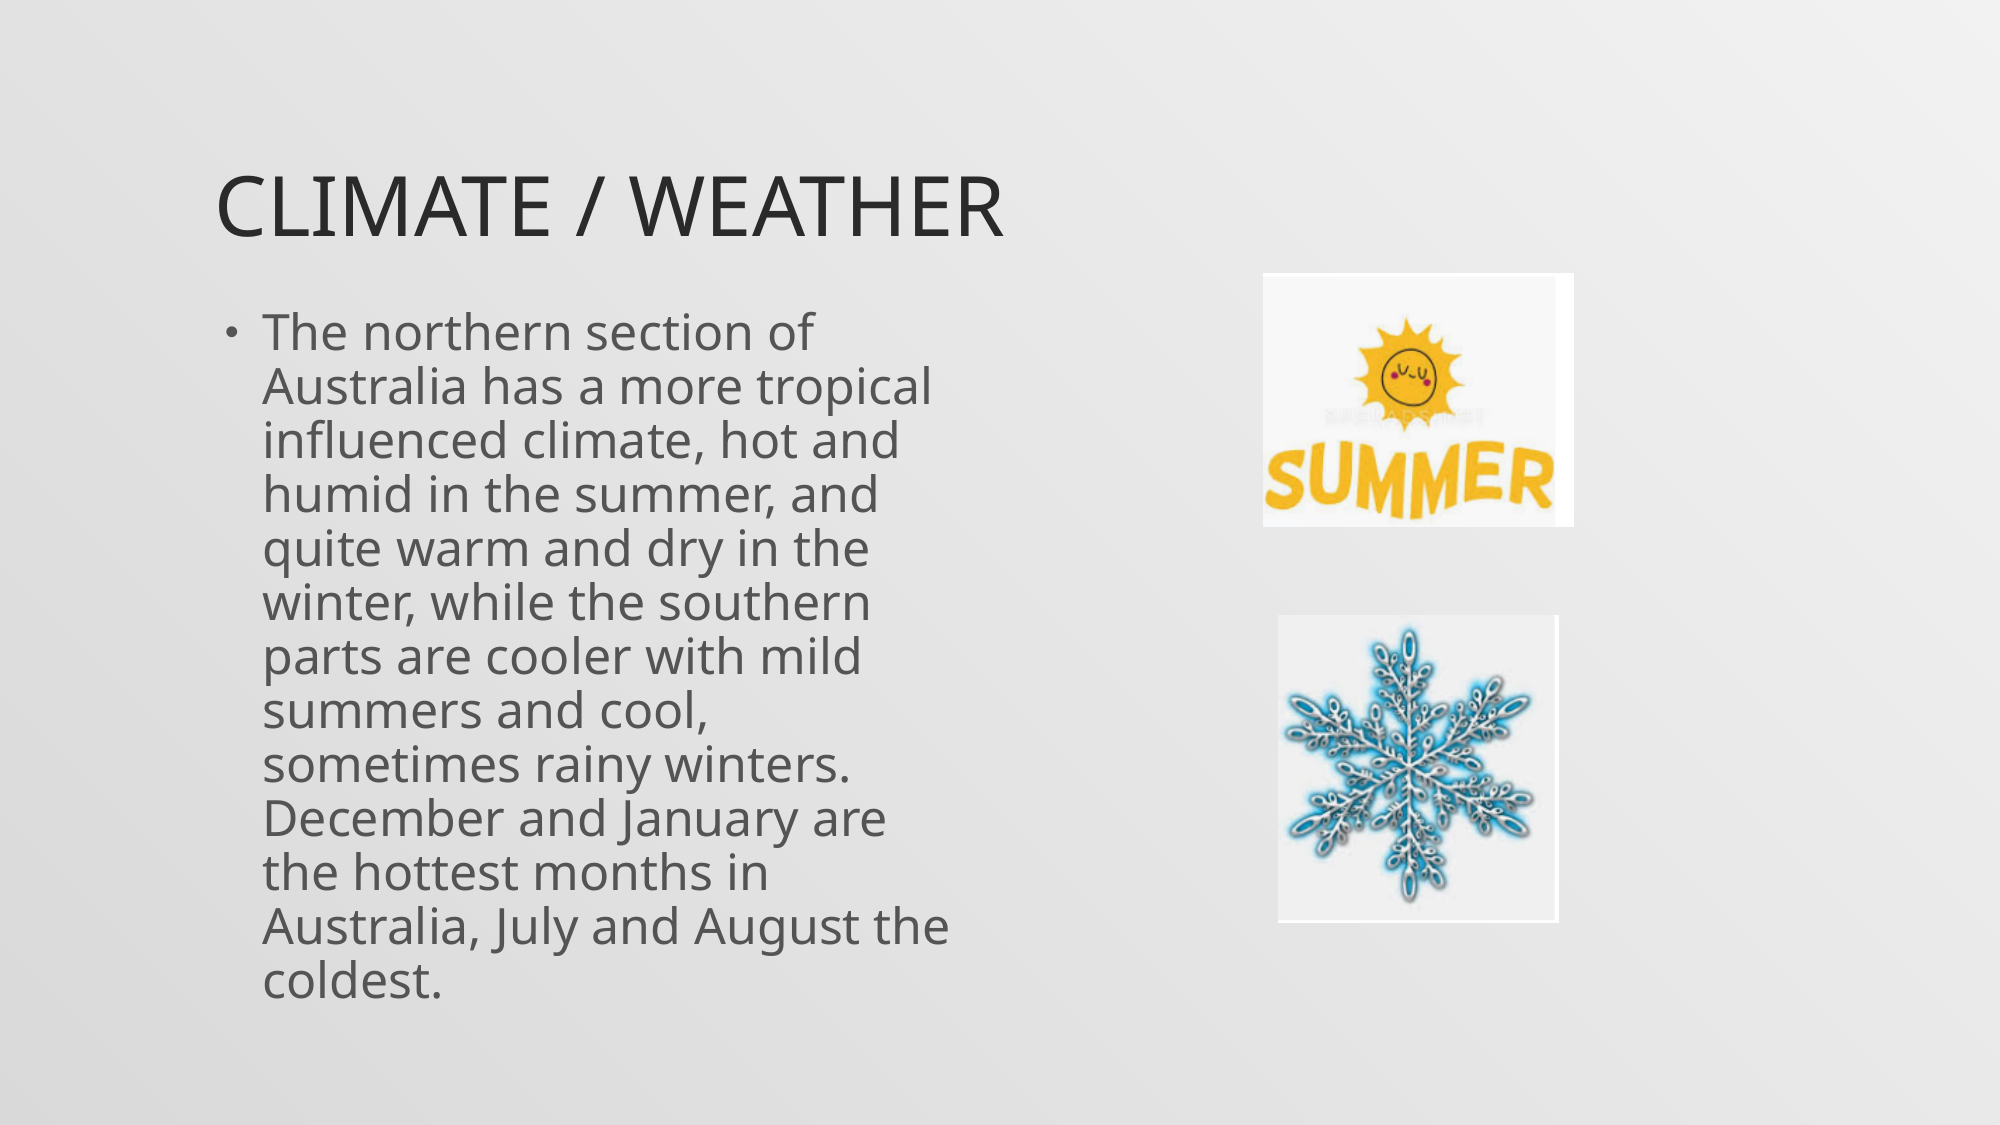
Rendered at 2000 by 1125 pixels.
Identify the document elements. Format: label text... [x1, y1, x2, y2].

title Climate / Weather [199, 45, 1800, 263]
list The northern section of Australia has a more tropical influenced climate, hot and humid in the summer, and quite warm and dry in the winter, while the southern parts are cooler with mild summers and cool, sometimes rainy winters. December and January are the hottest months in Australia, July and August the coldest. [202, 299, 975, 1013]
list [1263, 273, 1574, 527]
picture [1278, 615, 1559, 923]
